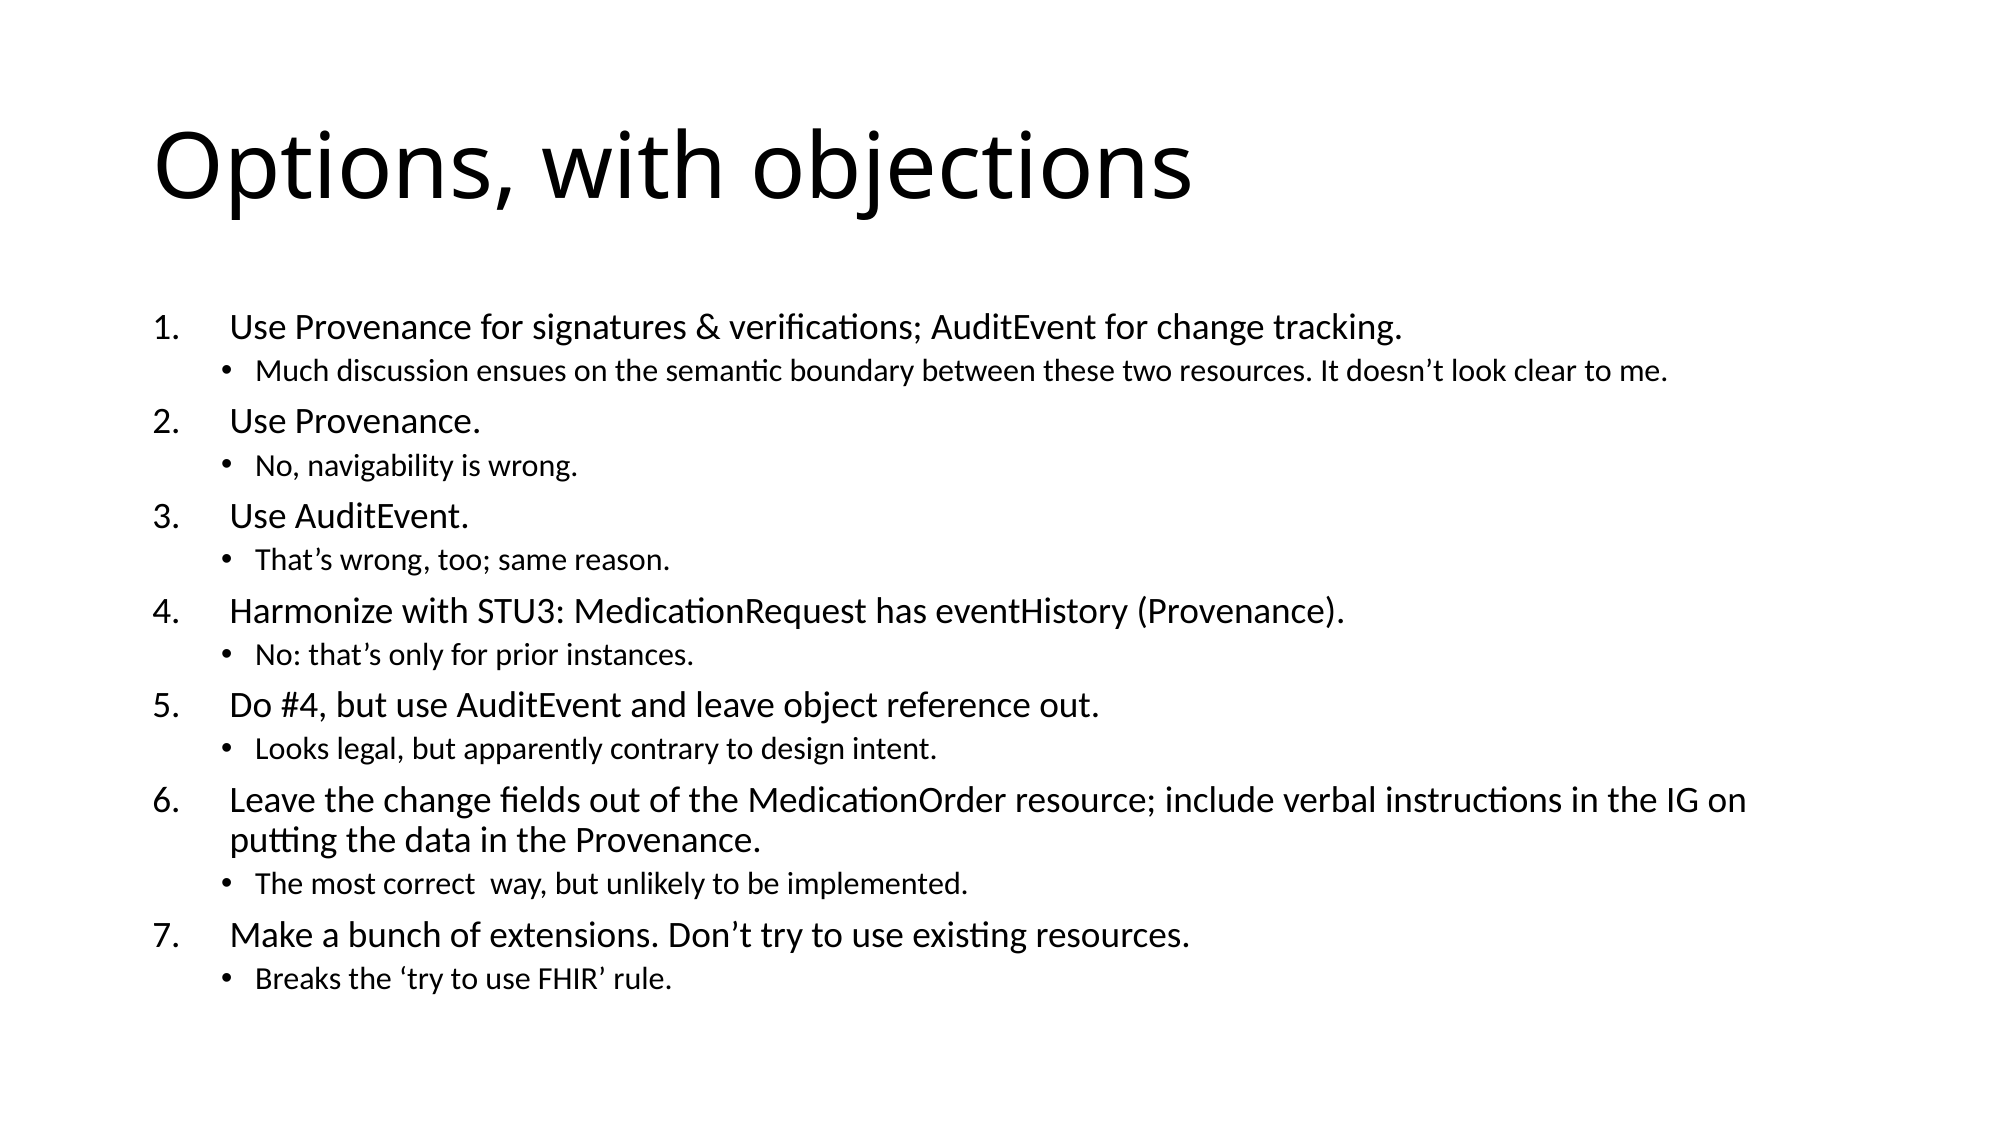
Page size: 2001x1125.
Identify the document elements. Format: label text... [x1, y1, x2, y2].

list Use Provenance for signatures & verifications; AuditEvent for change tracking. Much discussion ensues on the semantic boundary between these two resources. It doesn’t look clear to me. Use Provenance. No, navigability is wrong. Use AuditEvent. That’s wrong, too; same reason. Harmonize with STU3: MedicationRequest has eventHistory (Provenance). No: that’s only for prior instances. Do #4, but use AuditEvent and leave object reference out. Looks legal, but apparently contrary to design intent. Leave the change fields out of the MedicationOrder resource; include verbal instructions in the IG on putting the data in the Provenance. The most correct way, but unlikely to be implemented. Make a bunch of extensions. Don’t try to use existing resources. Breaks the ‘try to use FHIR’ rule. [137, 299, 1863, 1014]
title Options, with objections [137, 59, 1863, 278]
